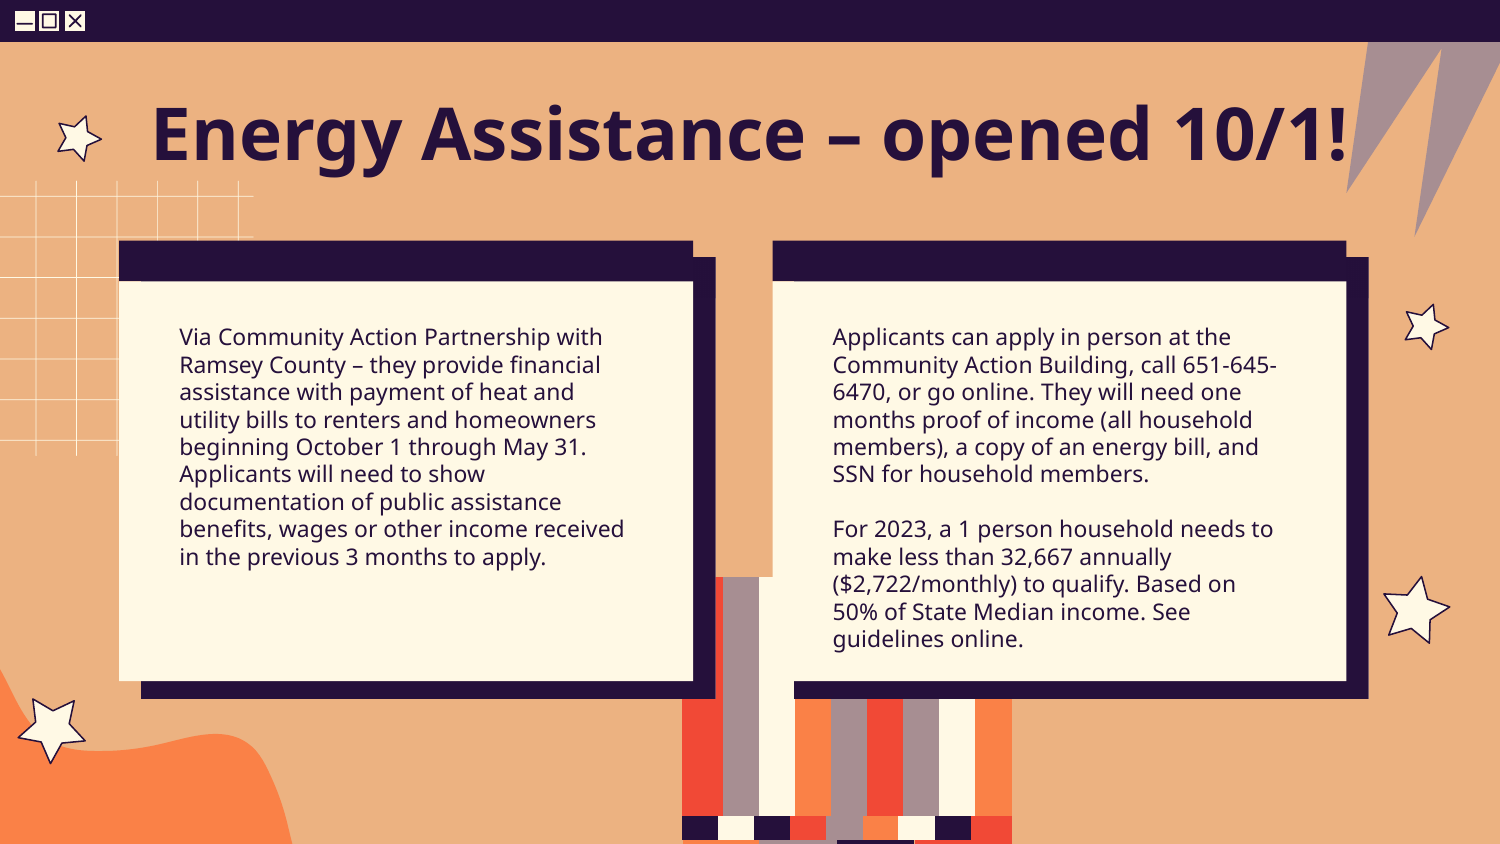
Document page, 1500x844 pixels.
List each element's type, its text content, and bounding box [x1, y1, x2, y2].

title Energy Assistance – opened 10/1! [118, 72, 1382, 167]
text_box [772, 240, 1347, 682]
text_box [118, 240, 694, 682]
